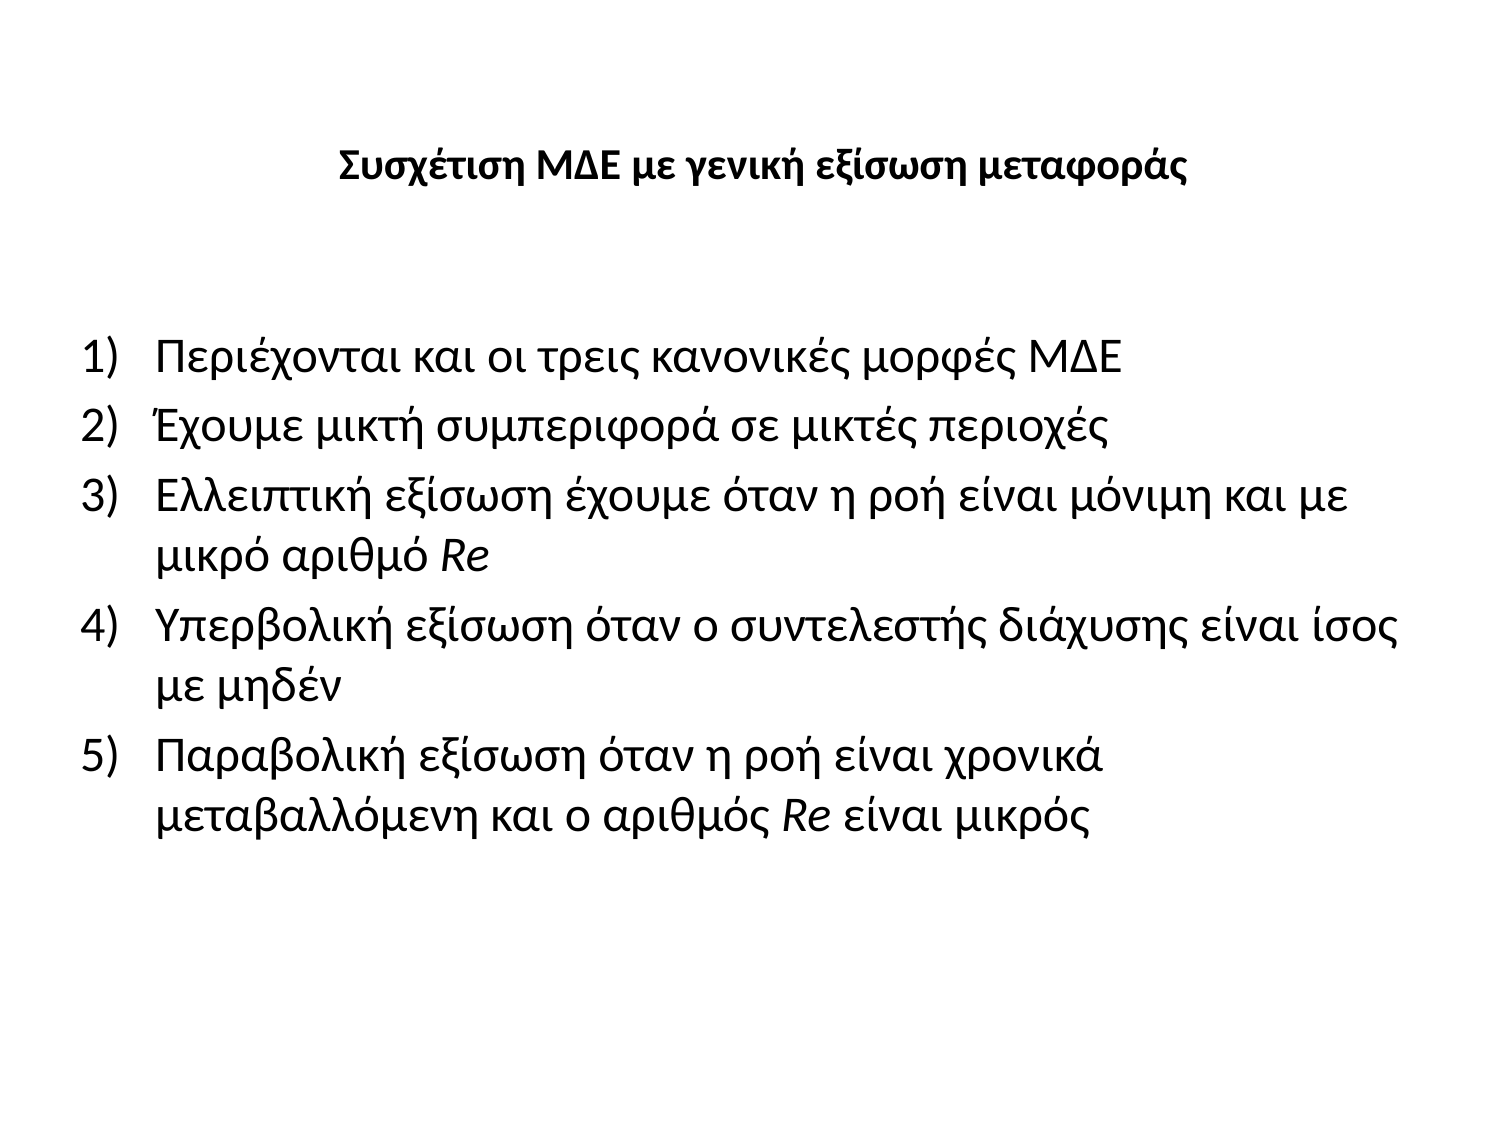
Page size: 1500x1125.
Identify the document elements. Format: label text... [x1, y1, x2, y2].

title Συσχέτιση ΜΔΕ με γενική εξίσωση μεταφοράς [88, 126, 1439, 315]
list Περιέχονται και οι τρεις κανονικές μορφές ΜΔΕ Έχουμε μικτή συμπεριφορά σε μικτές περιοχές Ελλειπτική εξίσωση έχουμε όταν η ροή είναι μόνιμη και με μικρό αριθμό Re Υπερβολική εξίσωση όταν ο συντελεστής διάχυσης είναι ίσος με μηδέν Παραβολική εξίσωση όταν η ροή είναι χρονικά μεταβαλλόμενη και ο αριθμός Re είναι μικρός [64, 314, 1415, 1057]
